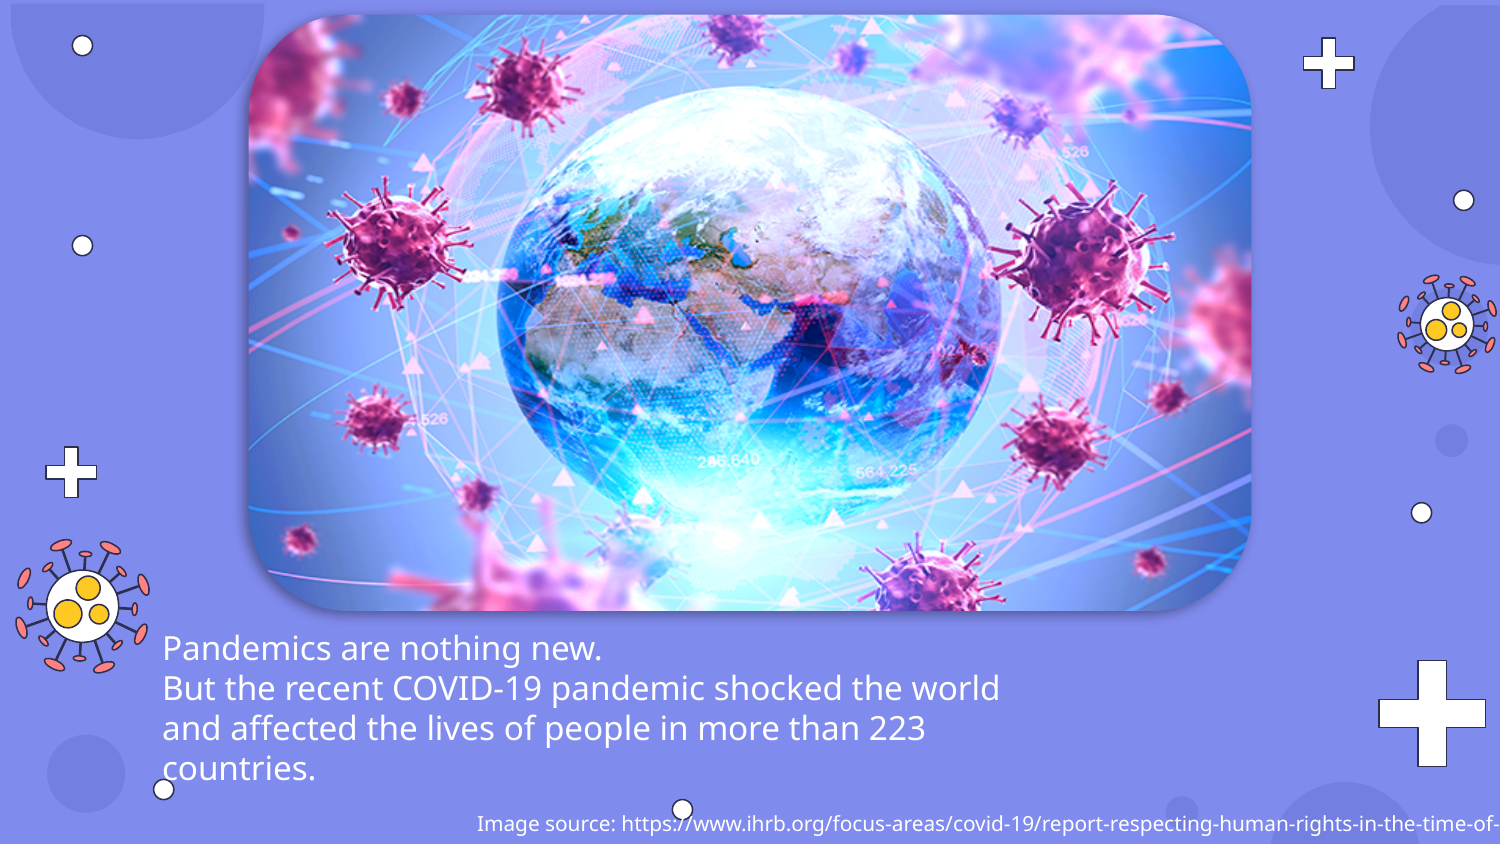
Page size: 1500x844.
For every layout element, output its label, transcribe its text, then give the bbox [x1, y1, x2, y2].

picture [248, 14, 1252, 612]
text_box Image source: https://www.ihrb.org/focus-areas/covid-19/report-respecting-human-rights-in-the-time-of-covid19 [462, 803, 1500, 844]
list Pandemics are nothing new. But the recent COVID-19 pandemic shocked the world and affected the lives of people in more than 223 countries. [147, 504, 1071, 844]
